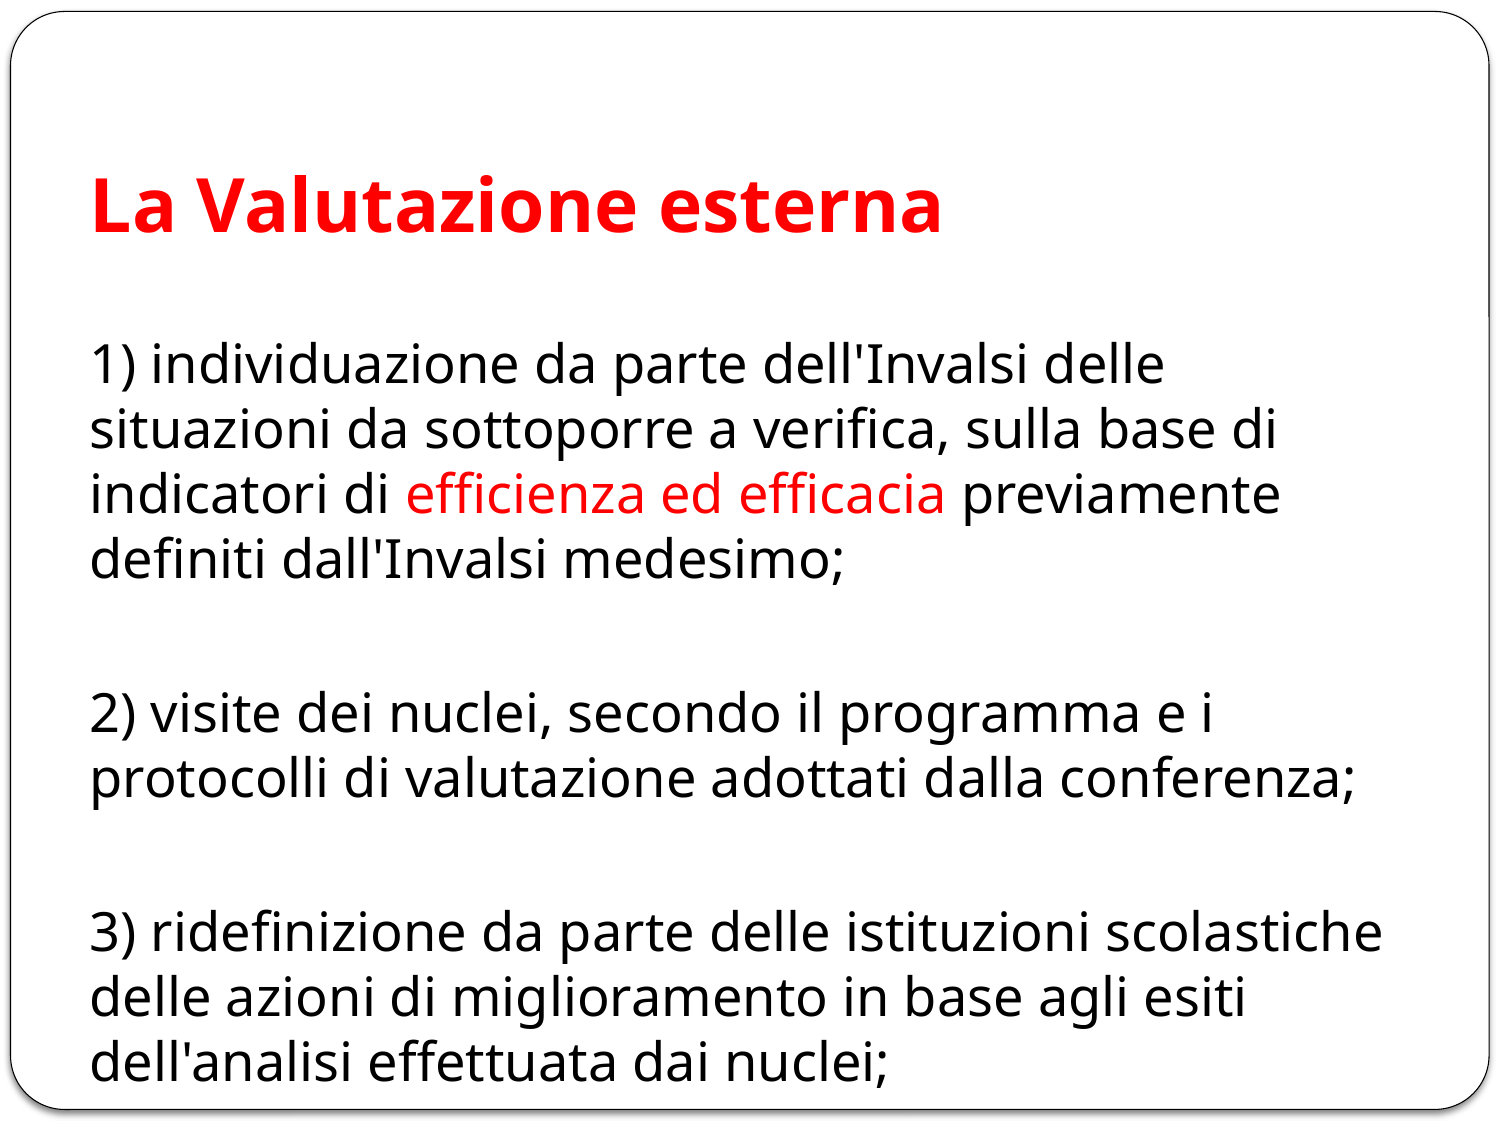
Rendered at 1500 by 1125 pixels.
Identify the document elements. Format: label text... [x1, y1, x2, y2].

list 1) individuazione da parte dell'Invalsi delle situazioni da sottoporre a verifica, sulla base di indicatori di efficienza ed efficacia previamente definiti dall'Invalsi medesimo; 2) visite dei nuclei, secondo il programma e i protocolli di valutazione adottati dalla conferenza; 3) ridefinizione da parte delle istituzioni scolastiche delle azioni di miglioramento in base agli esiti dell'analisi effettuata dai nuclei; [75, 321, 1425, 1065]
title La Valutazione esterna [75, 0, 1425, 263]
